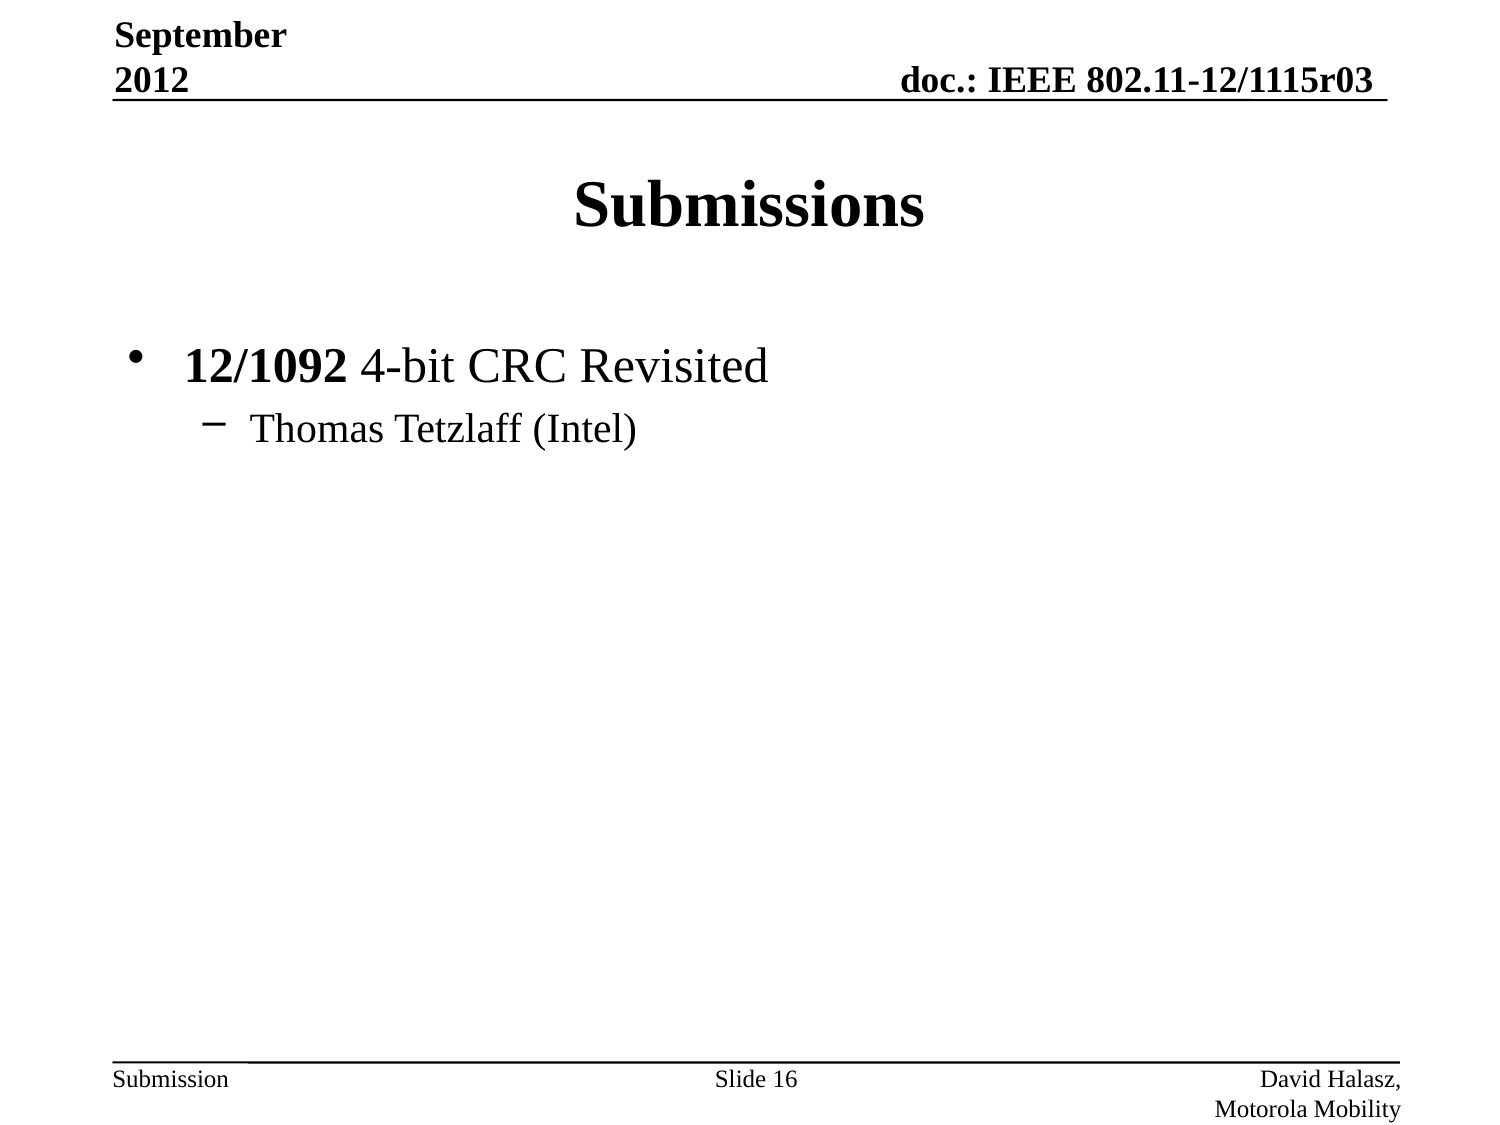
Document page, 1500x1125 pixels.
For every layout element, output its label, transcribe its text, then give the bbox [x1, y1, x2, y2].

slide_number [114, 54, 333, 101]
title Submissions [112, 112, 1388, 288]
footer David Halasz, Motorola Mobility [1185, 1061, 1402, 1093]
slide_number Slide 16 [712, 1061, 800, 1093]
list 12/1092 4-bit CRC Revisited Thomas Tetzlaff (Intel) [112, 324, 1388, 1001]
